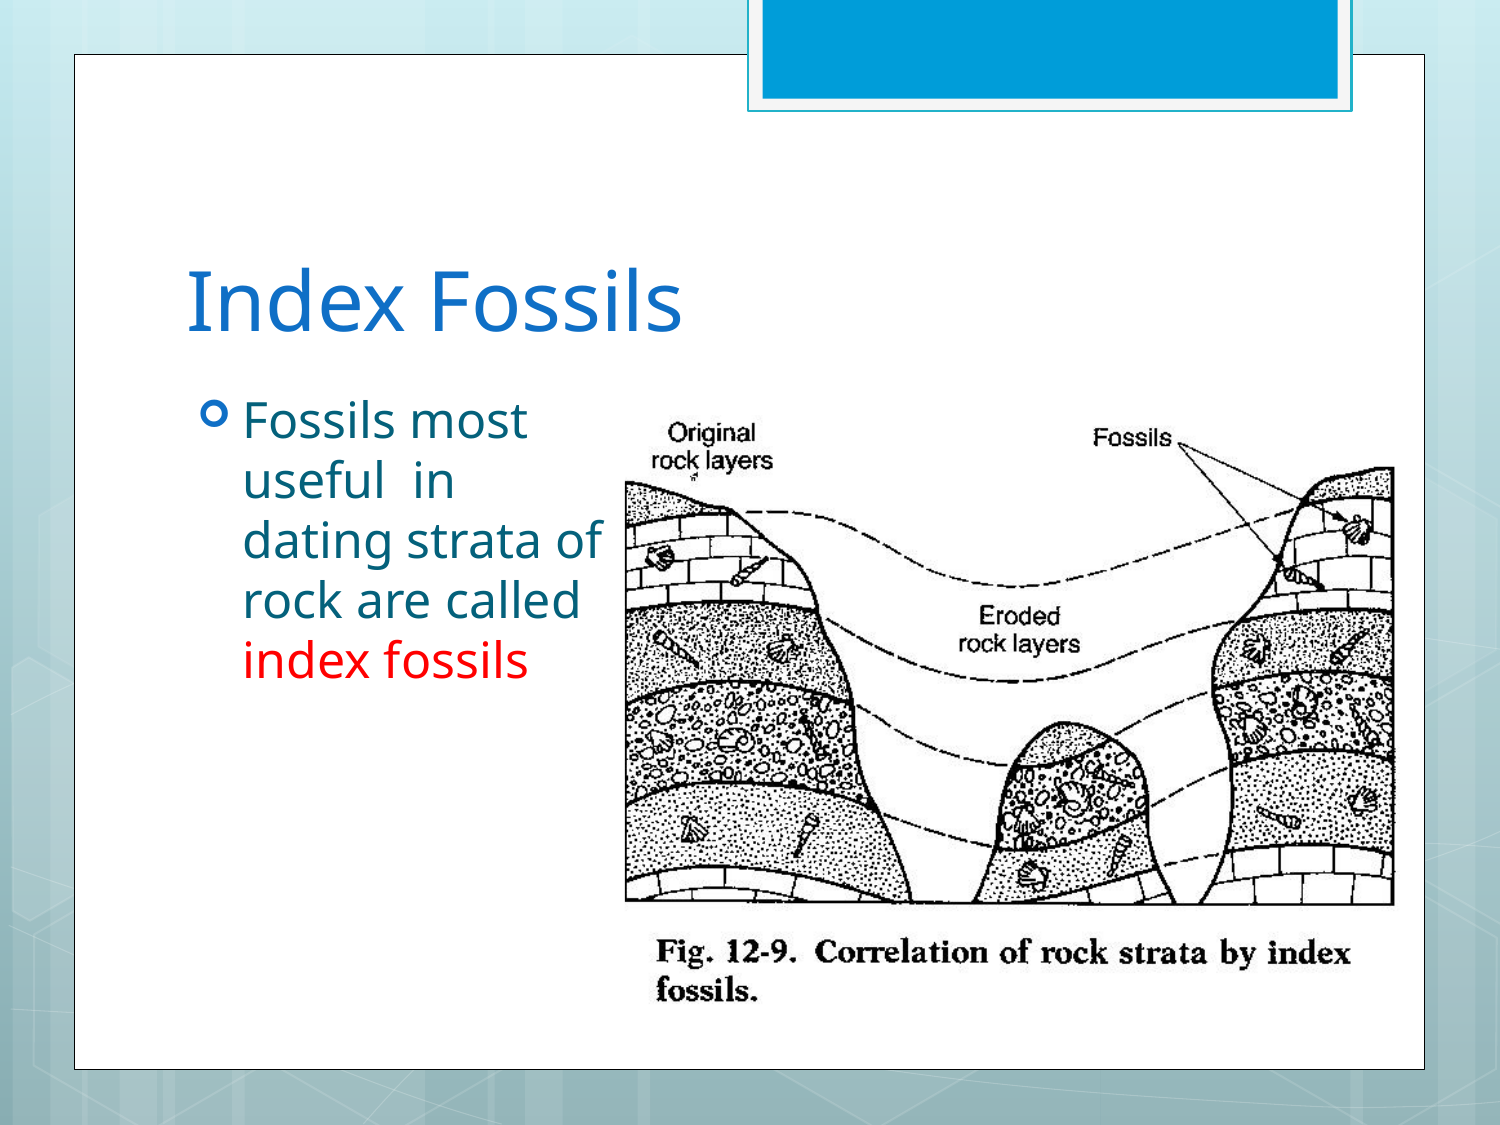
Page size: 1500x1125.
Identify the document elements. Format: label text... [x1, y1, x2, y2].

title Index Fossils [171, 168, 1324, 357]
picture [624, 399, 1401, 1026]
list Fossils most useful in dating strata of rock are called index fossils [171, 381, 625, 957]
